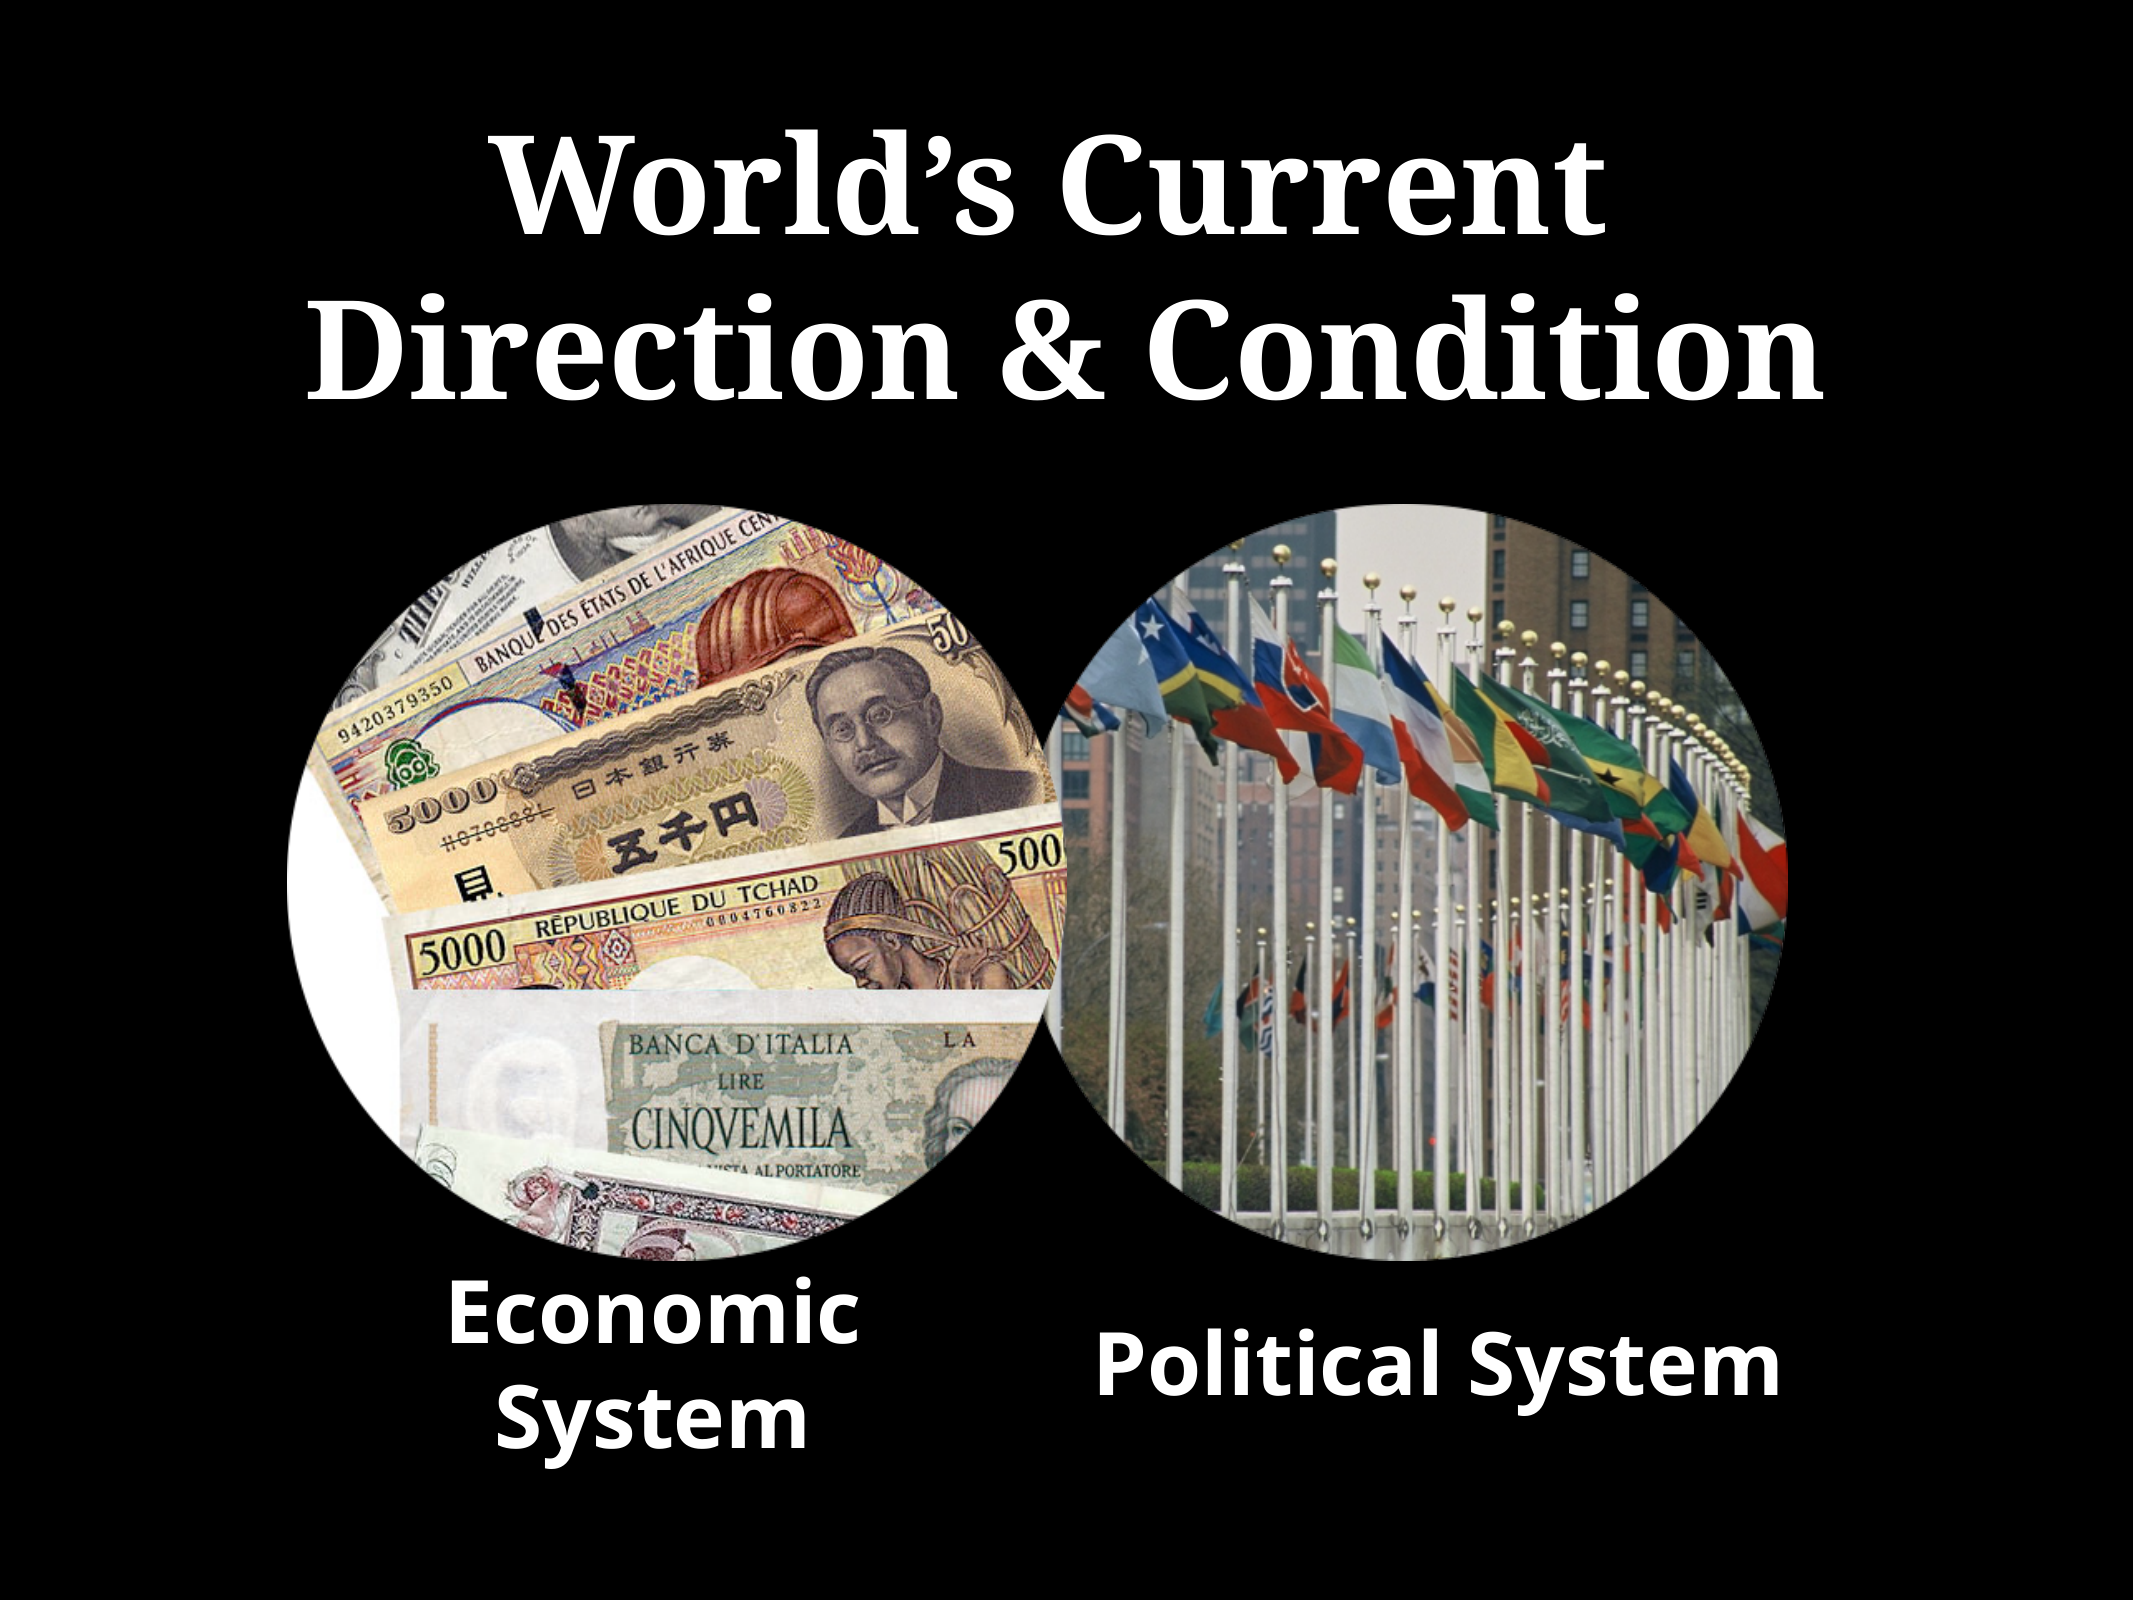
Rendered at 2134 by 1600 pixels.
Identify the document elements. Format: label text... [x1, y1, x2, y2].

title World’s Current Direction & Condition [208, 55, 1925, 470]
text_box Economic System [298, 1269, 1008, 1466]
picture [286, 504, 1788, 1261]
text_box Political System [1078, 1308, 1799, 1414]
